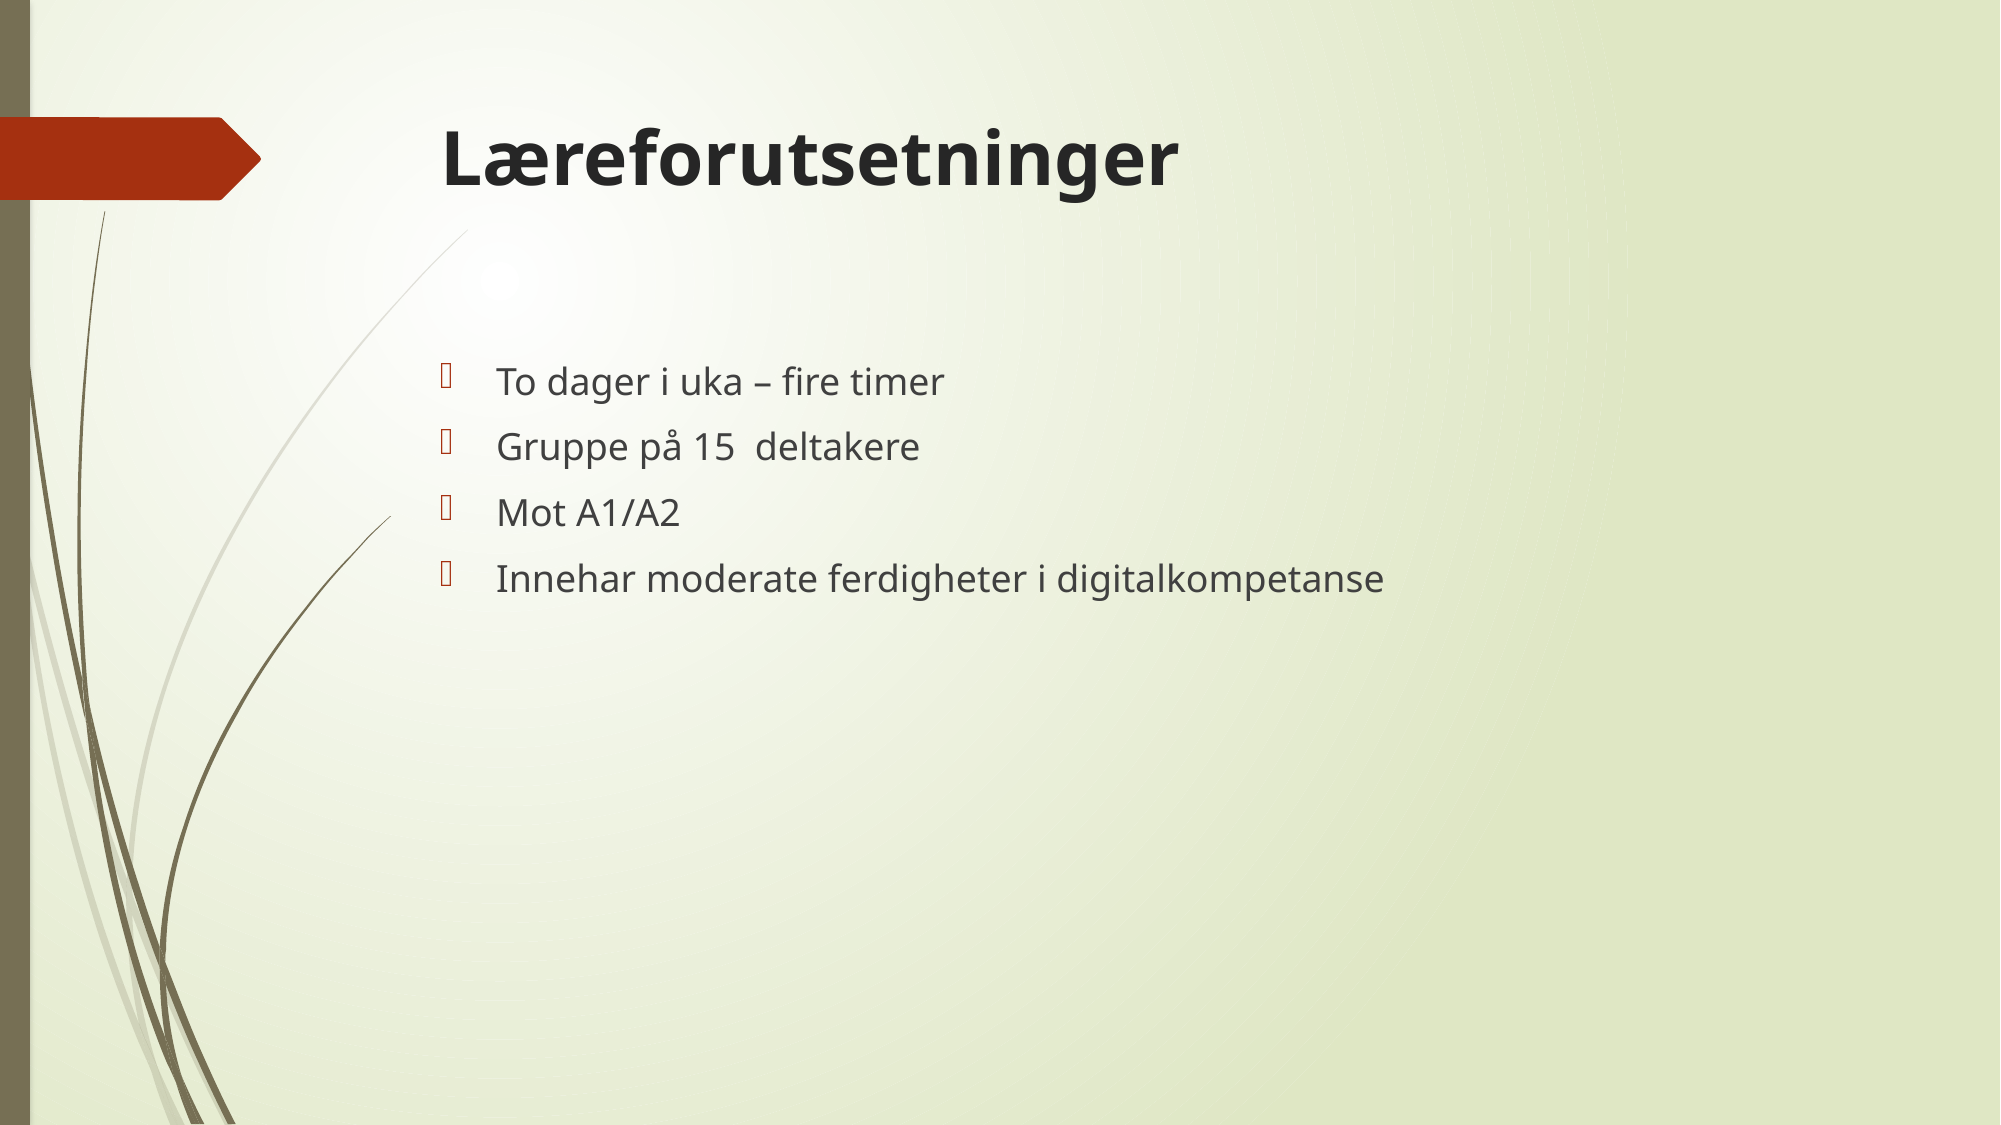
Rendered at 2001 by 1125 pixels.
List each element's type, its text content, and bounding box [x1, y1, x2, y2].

list To dager i uka – fire timer Gruppe på 15 deltakere Mot A1/A2 Innehar moderate ferdigheter i digitalkompetanse [424, 350, 1888, 970]
title Læreforutsetninger [425, 102, 1888, 313]
